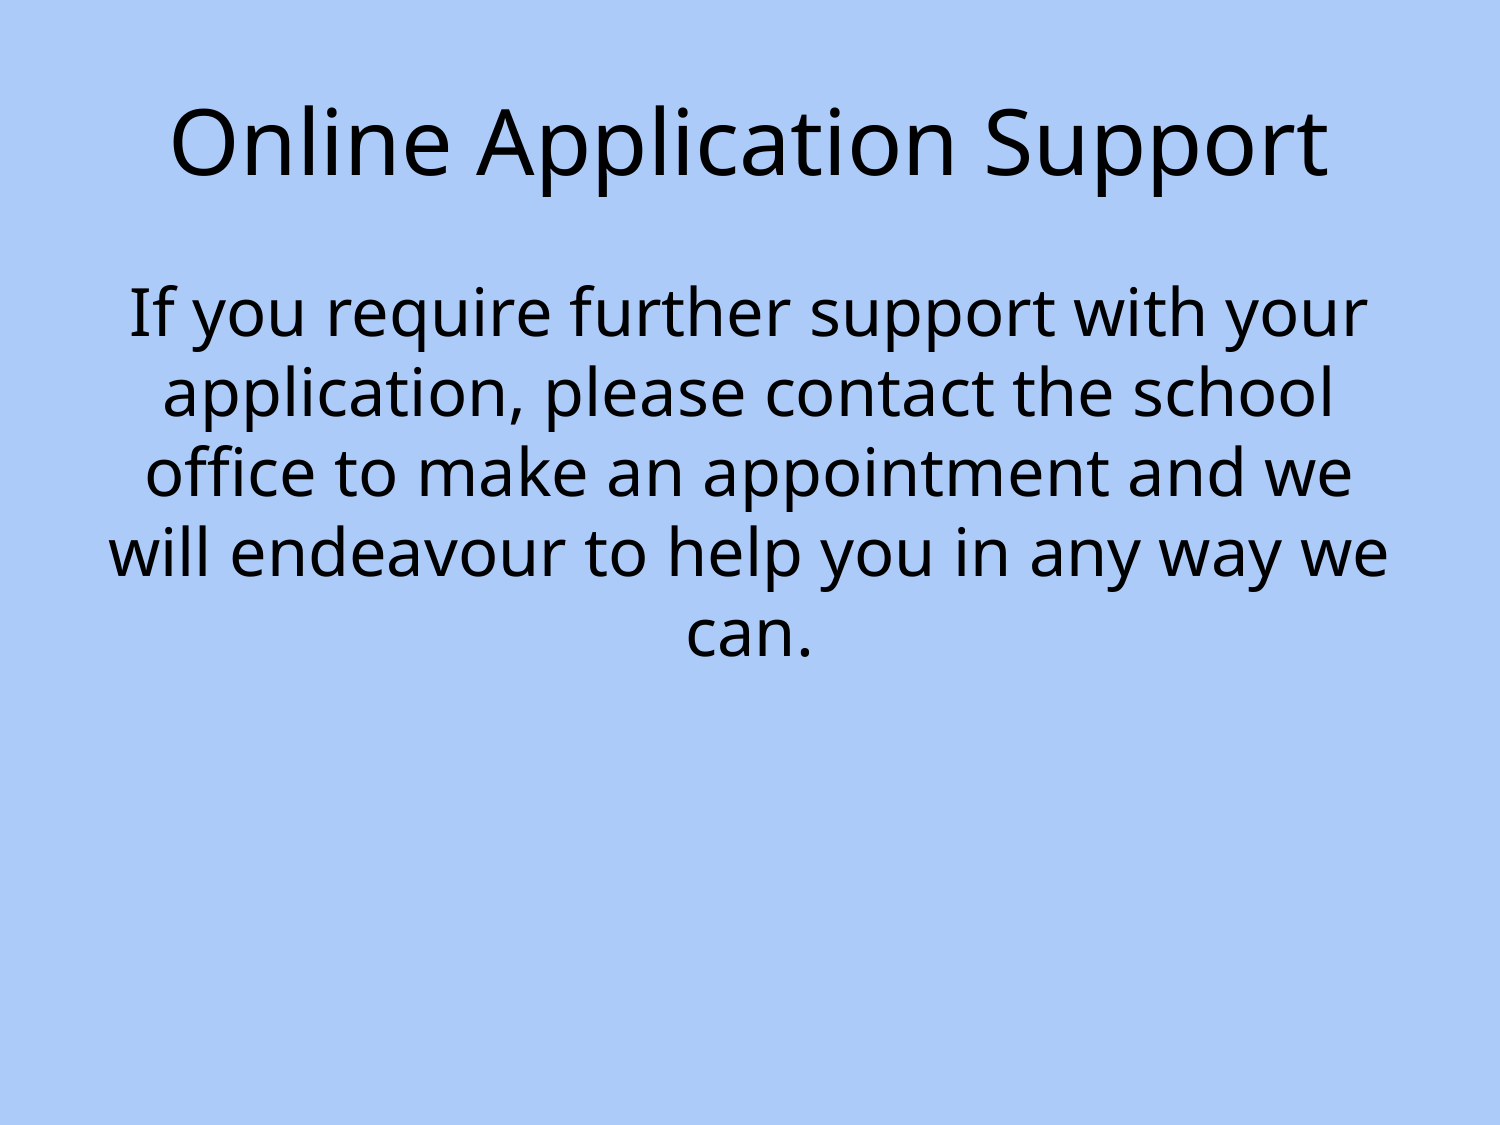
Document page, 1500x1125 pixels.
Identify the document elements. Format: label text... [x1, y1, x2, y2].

title Online Application Support [75, 45, 1425, 233]
list If you require further support with your application, please contact the school office to make an appointment and we will endeavour to help you in any way we can. [75, 262, 1425, 1005]
